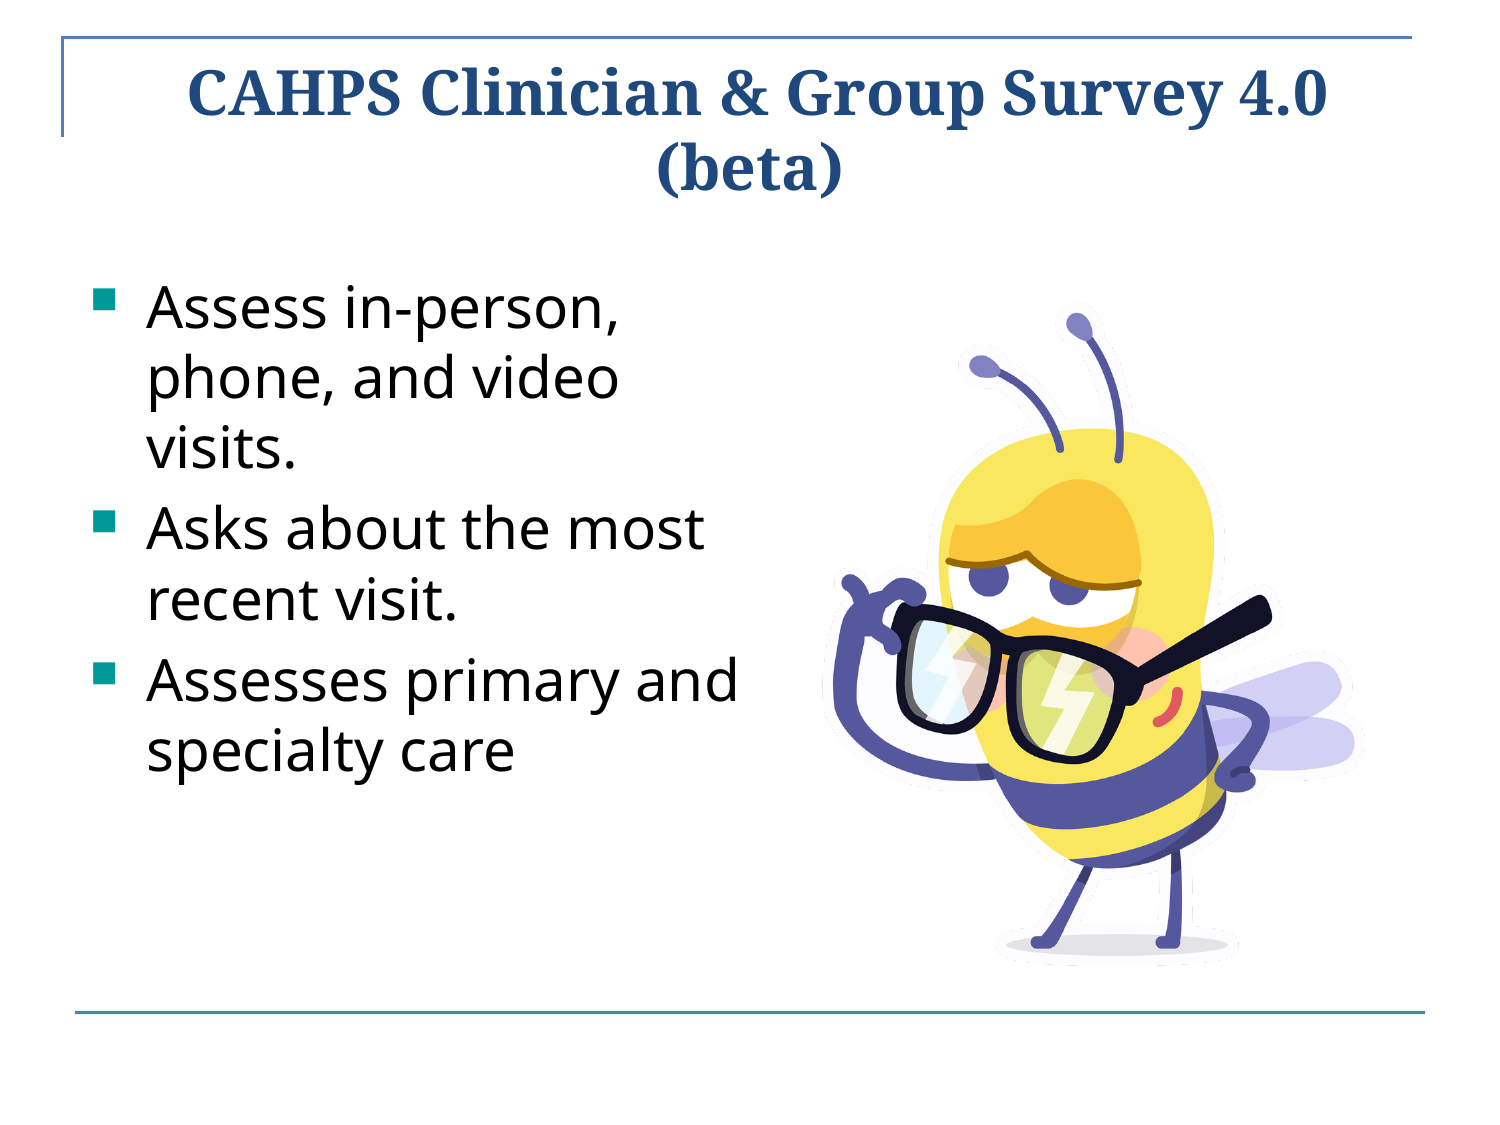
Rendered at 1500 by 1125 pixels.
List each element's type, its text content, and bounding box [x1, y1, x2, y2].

list Assess in-person, phone, and video visits. Asks about the most recent visit. Assesses primary and specialty care [74, 262, 801, 1006]
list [762, 302, 1426, 966]
title CAHPS Clinician & Group Survey 4.0 (beta) [74, 45, 1426, 233]
